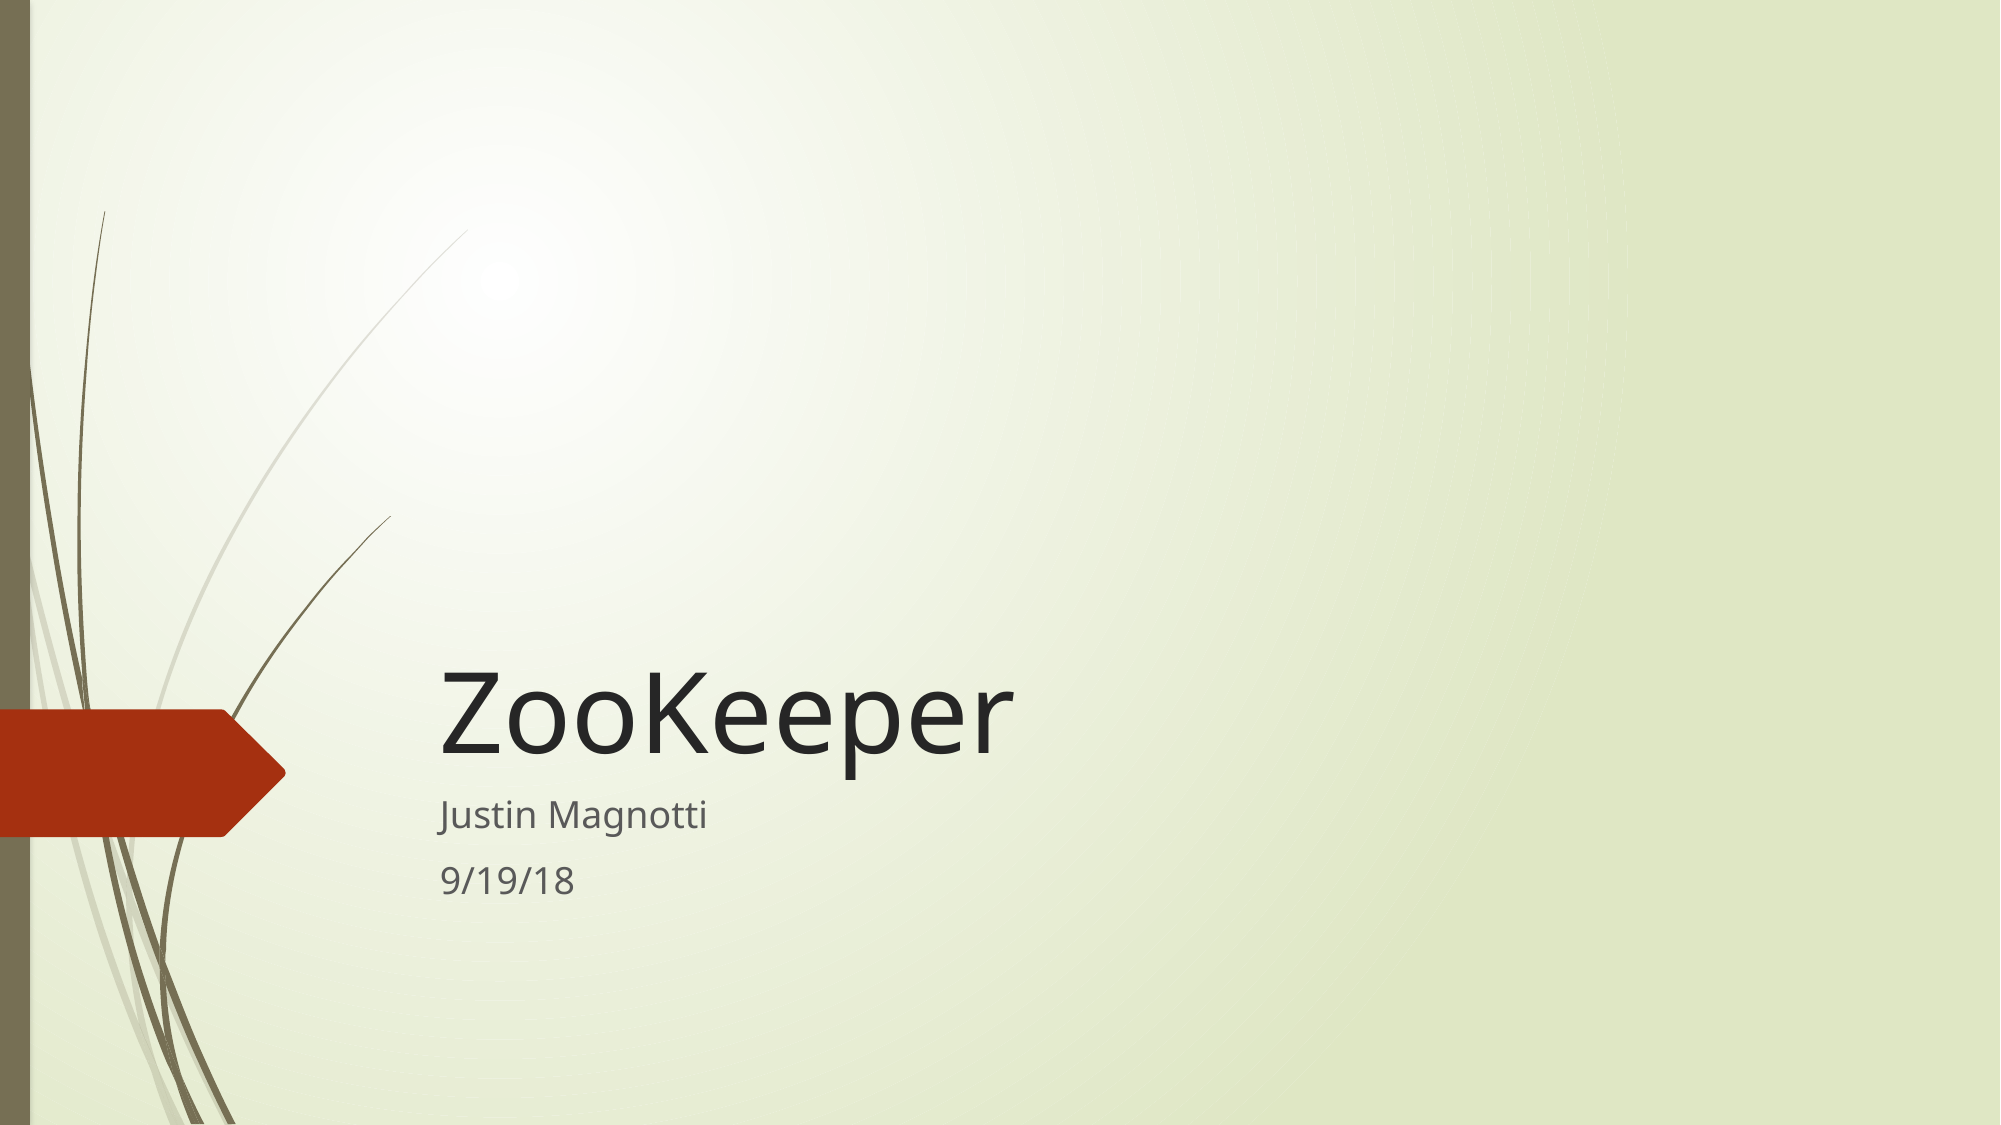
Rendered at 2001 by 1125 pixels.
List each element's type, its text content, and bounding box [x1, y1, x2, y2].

title ZooKeeper [424, 412, 1888, 783]
subtitle Justin Magnotti 9/19/18 [424, 783, 1888, 969]
